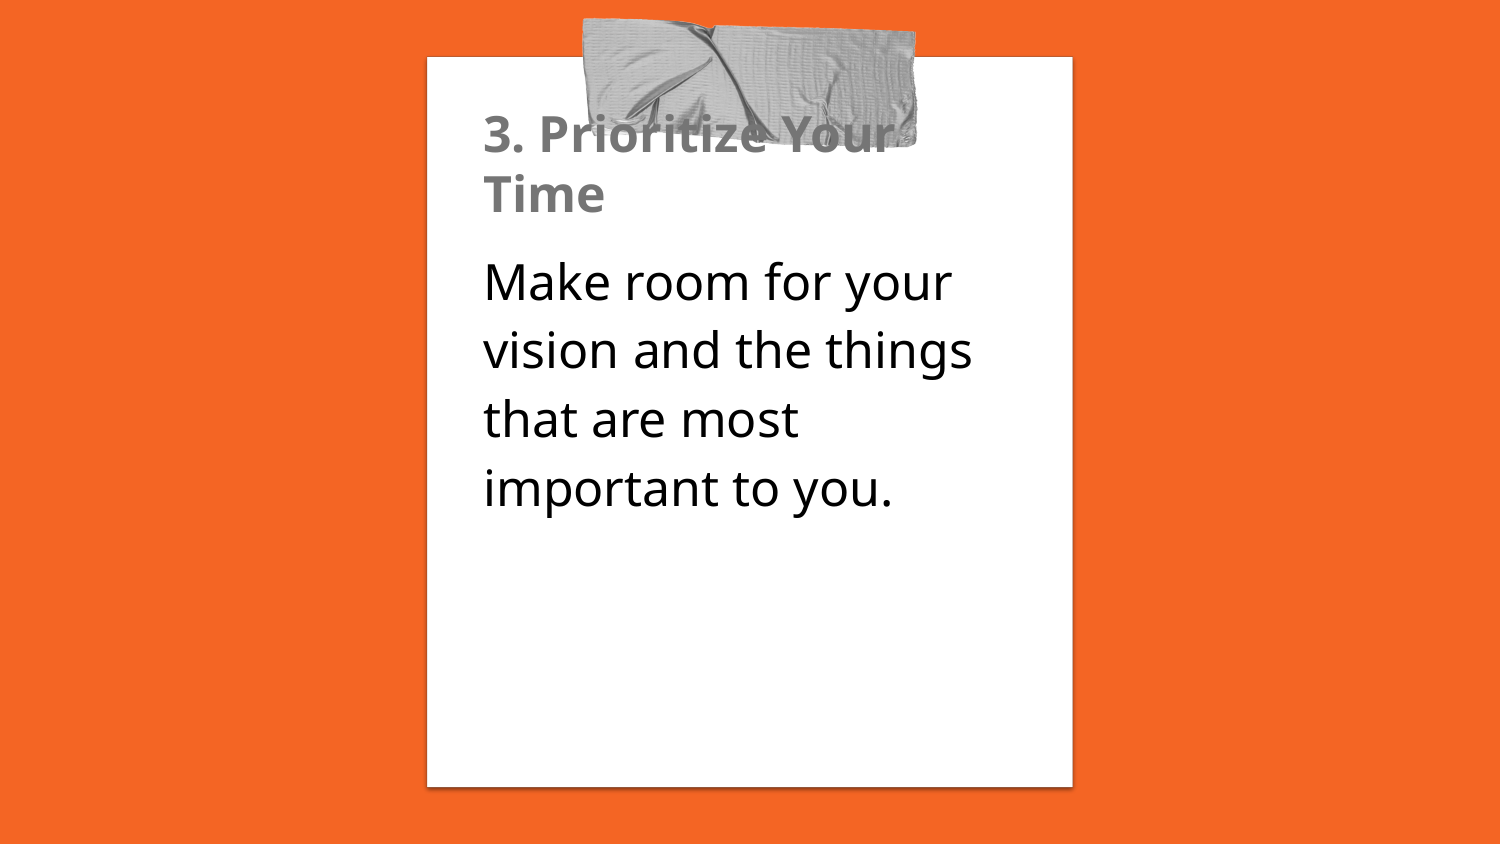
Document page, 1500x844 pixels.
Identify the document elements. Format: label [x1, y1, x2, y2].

picture [400, 16, 1100, 818]
